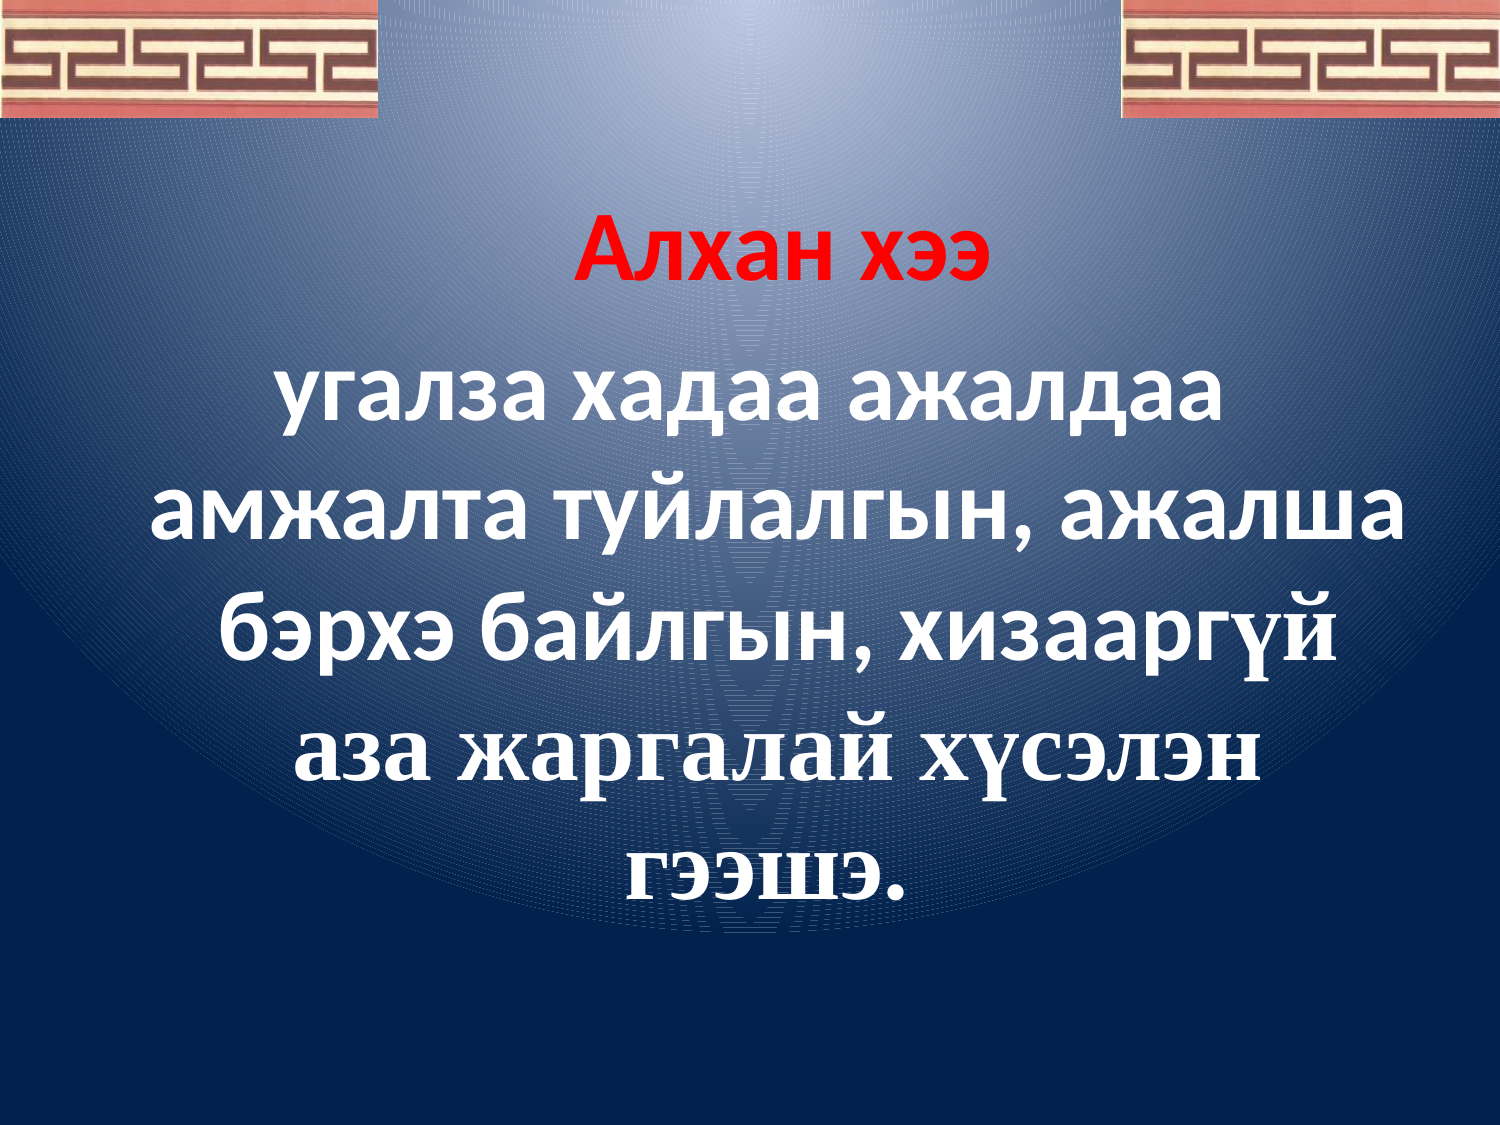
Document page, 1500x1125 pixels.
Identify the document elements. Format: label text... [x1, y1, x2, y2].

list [1121, 0, 1500, 119]
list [0, 0, 379, 119]
list Алхан хээ угалза хадаа ажалдаа амжалта туйлалгын, ажалша бэрхэ байлгын, хизааргүй аза жаргалай хүсэлэн гээшэ. [75, 172, 1425, 1005]
